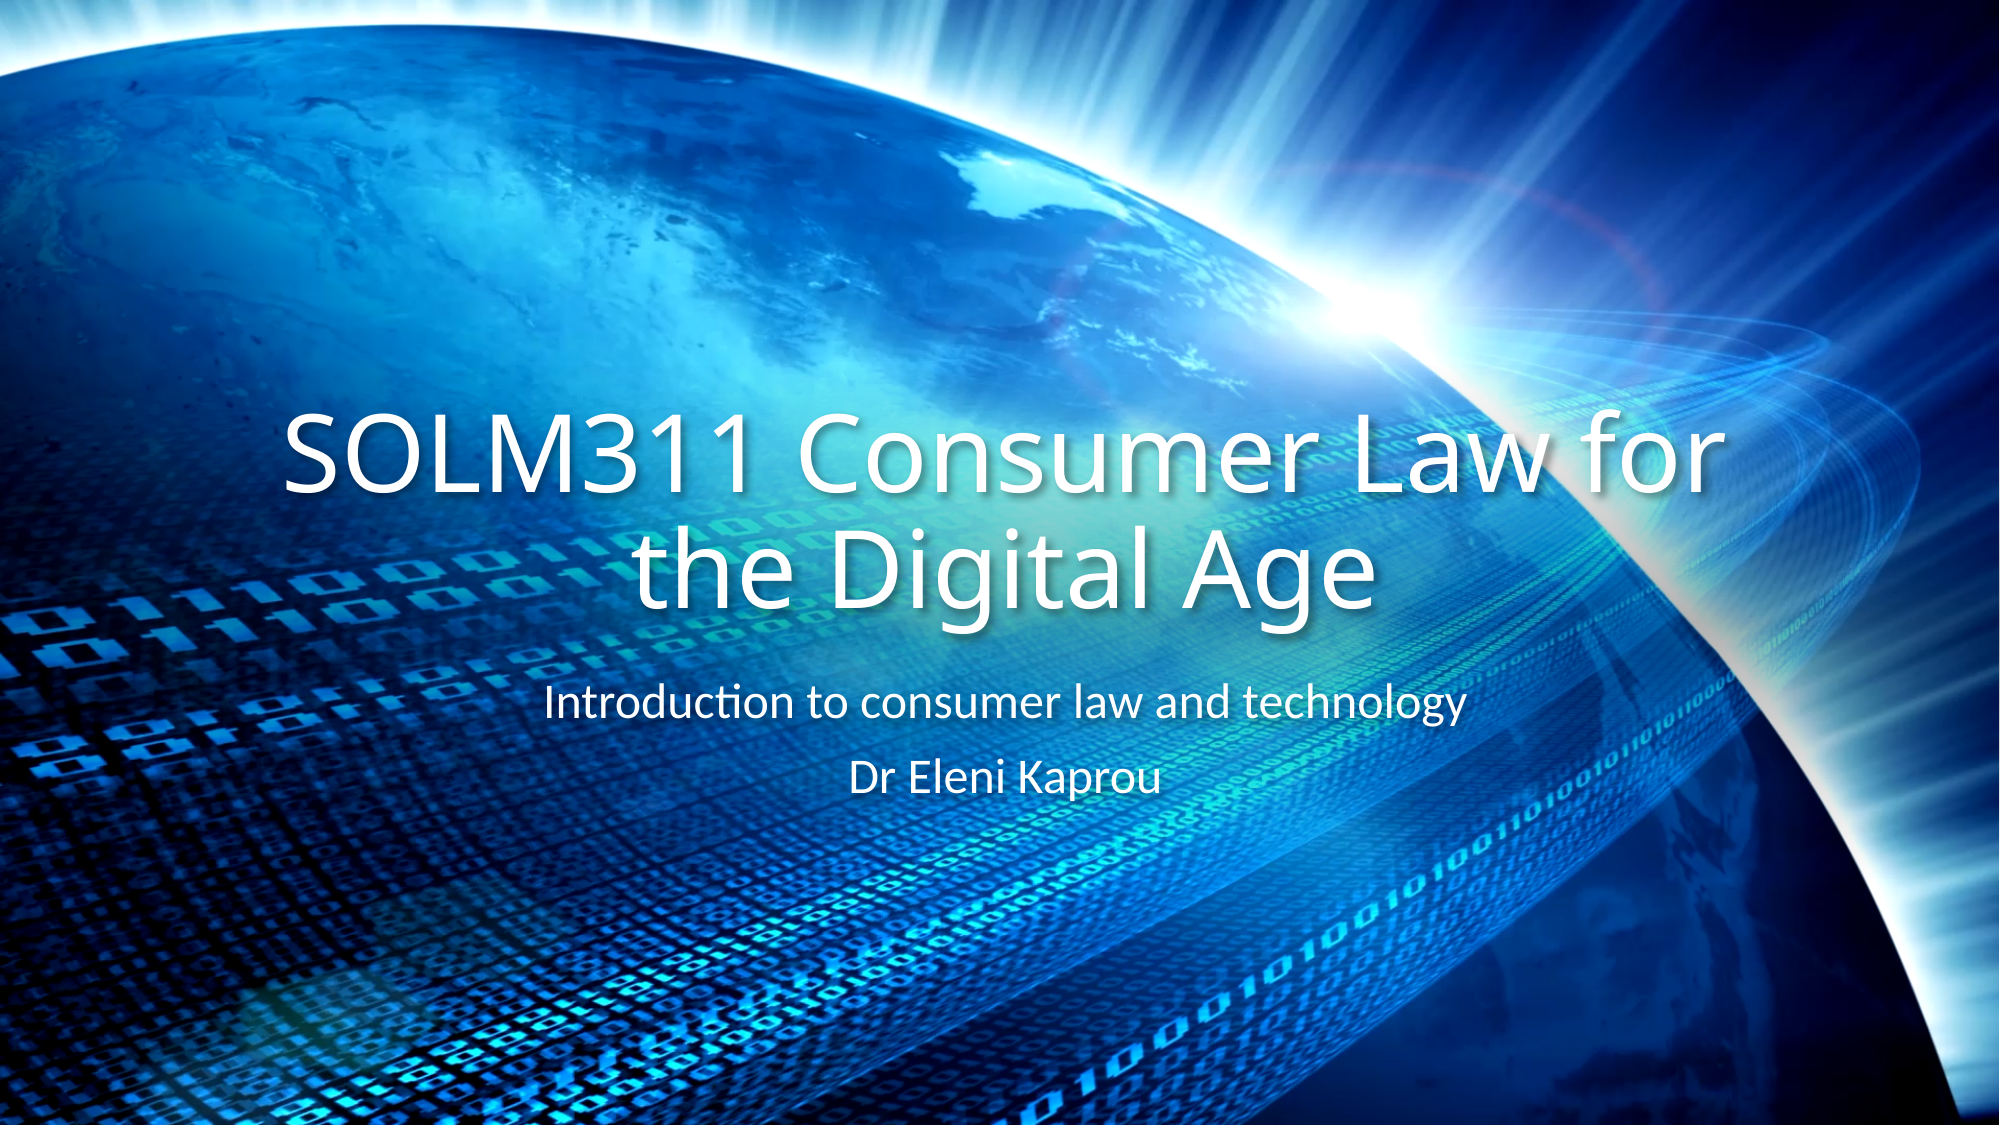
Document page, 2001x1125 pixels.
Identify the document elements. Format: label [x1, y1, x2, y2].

text_box [0, 0, 2000, 1125]
